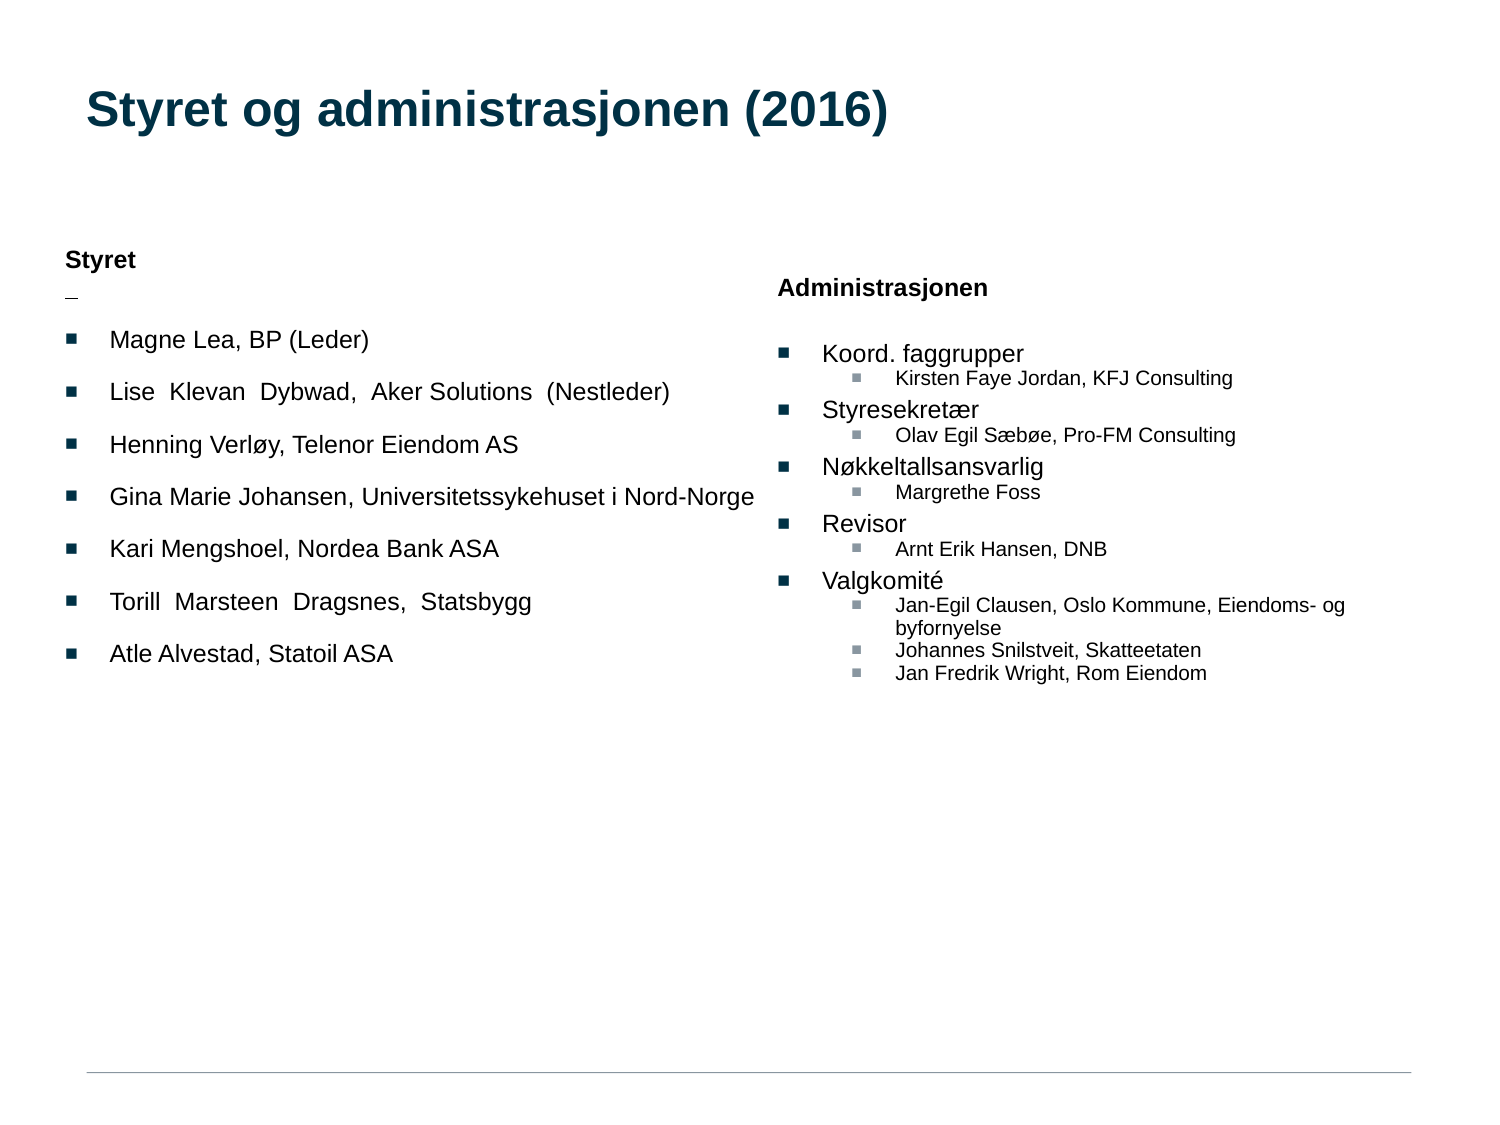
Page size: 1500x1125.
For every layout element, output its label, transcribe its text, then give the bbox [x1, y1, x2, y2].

text_box Administrasjonen Koord. faggrupper Kirsten Faye Jordan, KFJ Consulting Styresekretær Olav Egil Sæbøe, Pro-FM Consulting Nøkkeltallsansvarlig Margrethe Foss Revisor Arnt Erik Hansen, DNB Valgkomité Jan-Egil Clausen, Oslo Kommune, Eiendoms- og byfornyelse Johannes Snilstveit, Skatteetaten Jan Fredrik Wright, Rom Eiendom [762, 267, 1425, 905]
text_box Styret Magne Lea, BP (Leder) Lise Klevan Dybwad, Aker Solutions (Nestleder) Henning Verløy, Telenor Eiendom AS Gina Marie Johansen, Universitetssykehuset i Nord-Norge Kari Mengshoel, Nordea Bank ASA Torill Marsteen Dragsnes, Statsbygg Atle Alvestad, Statoil ASA [64, 243, 774, 881]
title Styret og administrasjonen (2016) [86, 76, 1412, 138]
